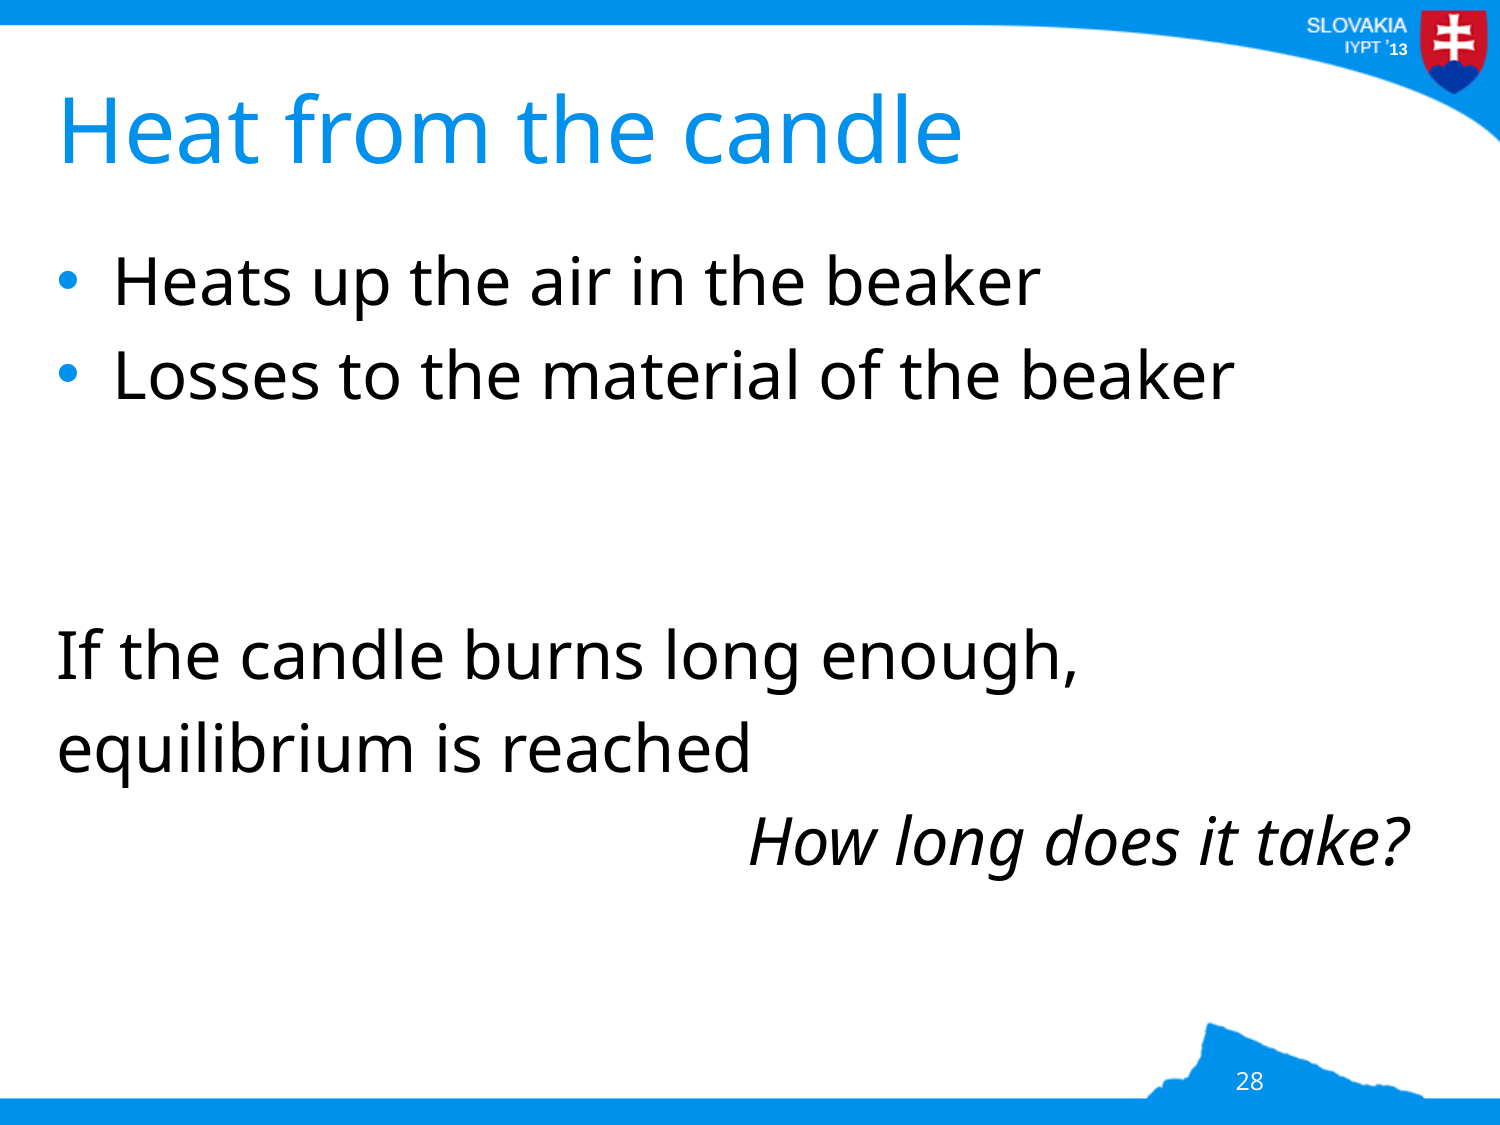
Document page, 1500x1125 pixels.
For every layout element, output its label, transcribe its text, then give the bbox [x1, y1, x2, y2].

slide_number 28 [1074, 1057, 1425, 1108]
list Heats up the air in the beaker Losses to the material of the beaker If the candle burns long enough, equilibrium is reached How long does it take? [41, 231, 1425, 1005]
picture [0, 0, 1500, 1125]
title Heat from the candle [41, 45, 1425, 209]
